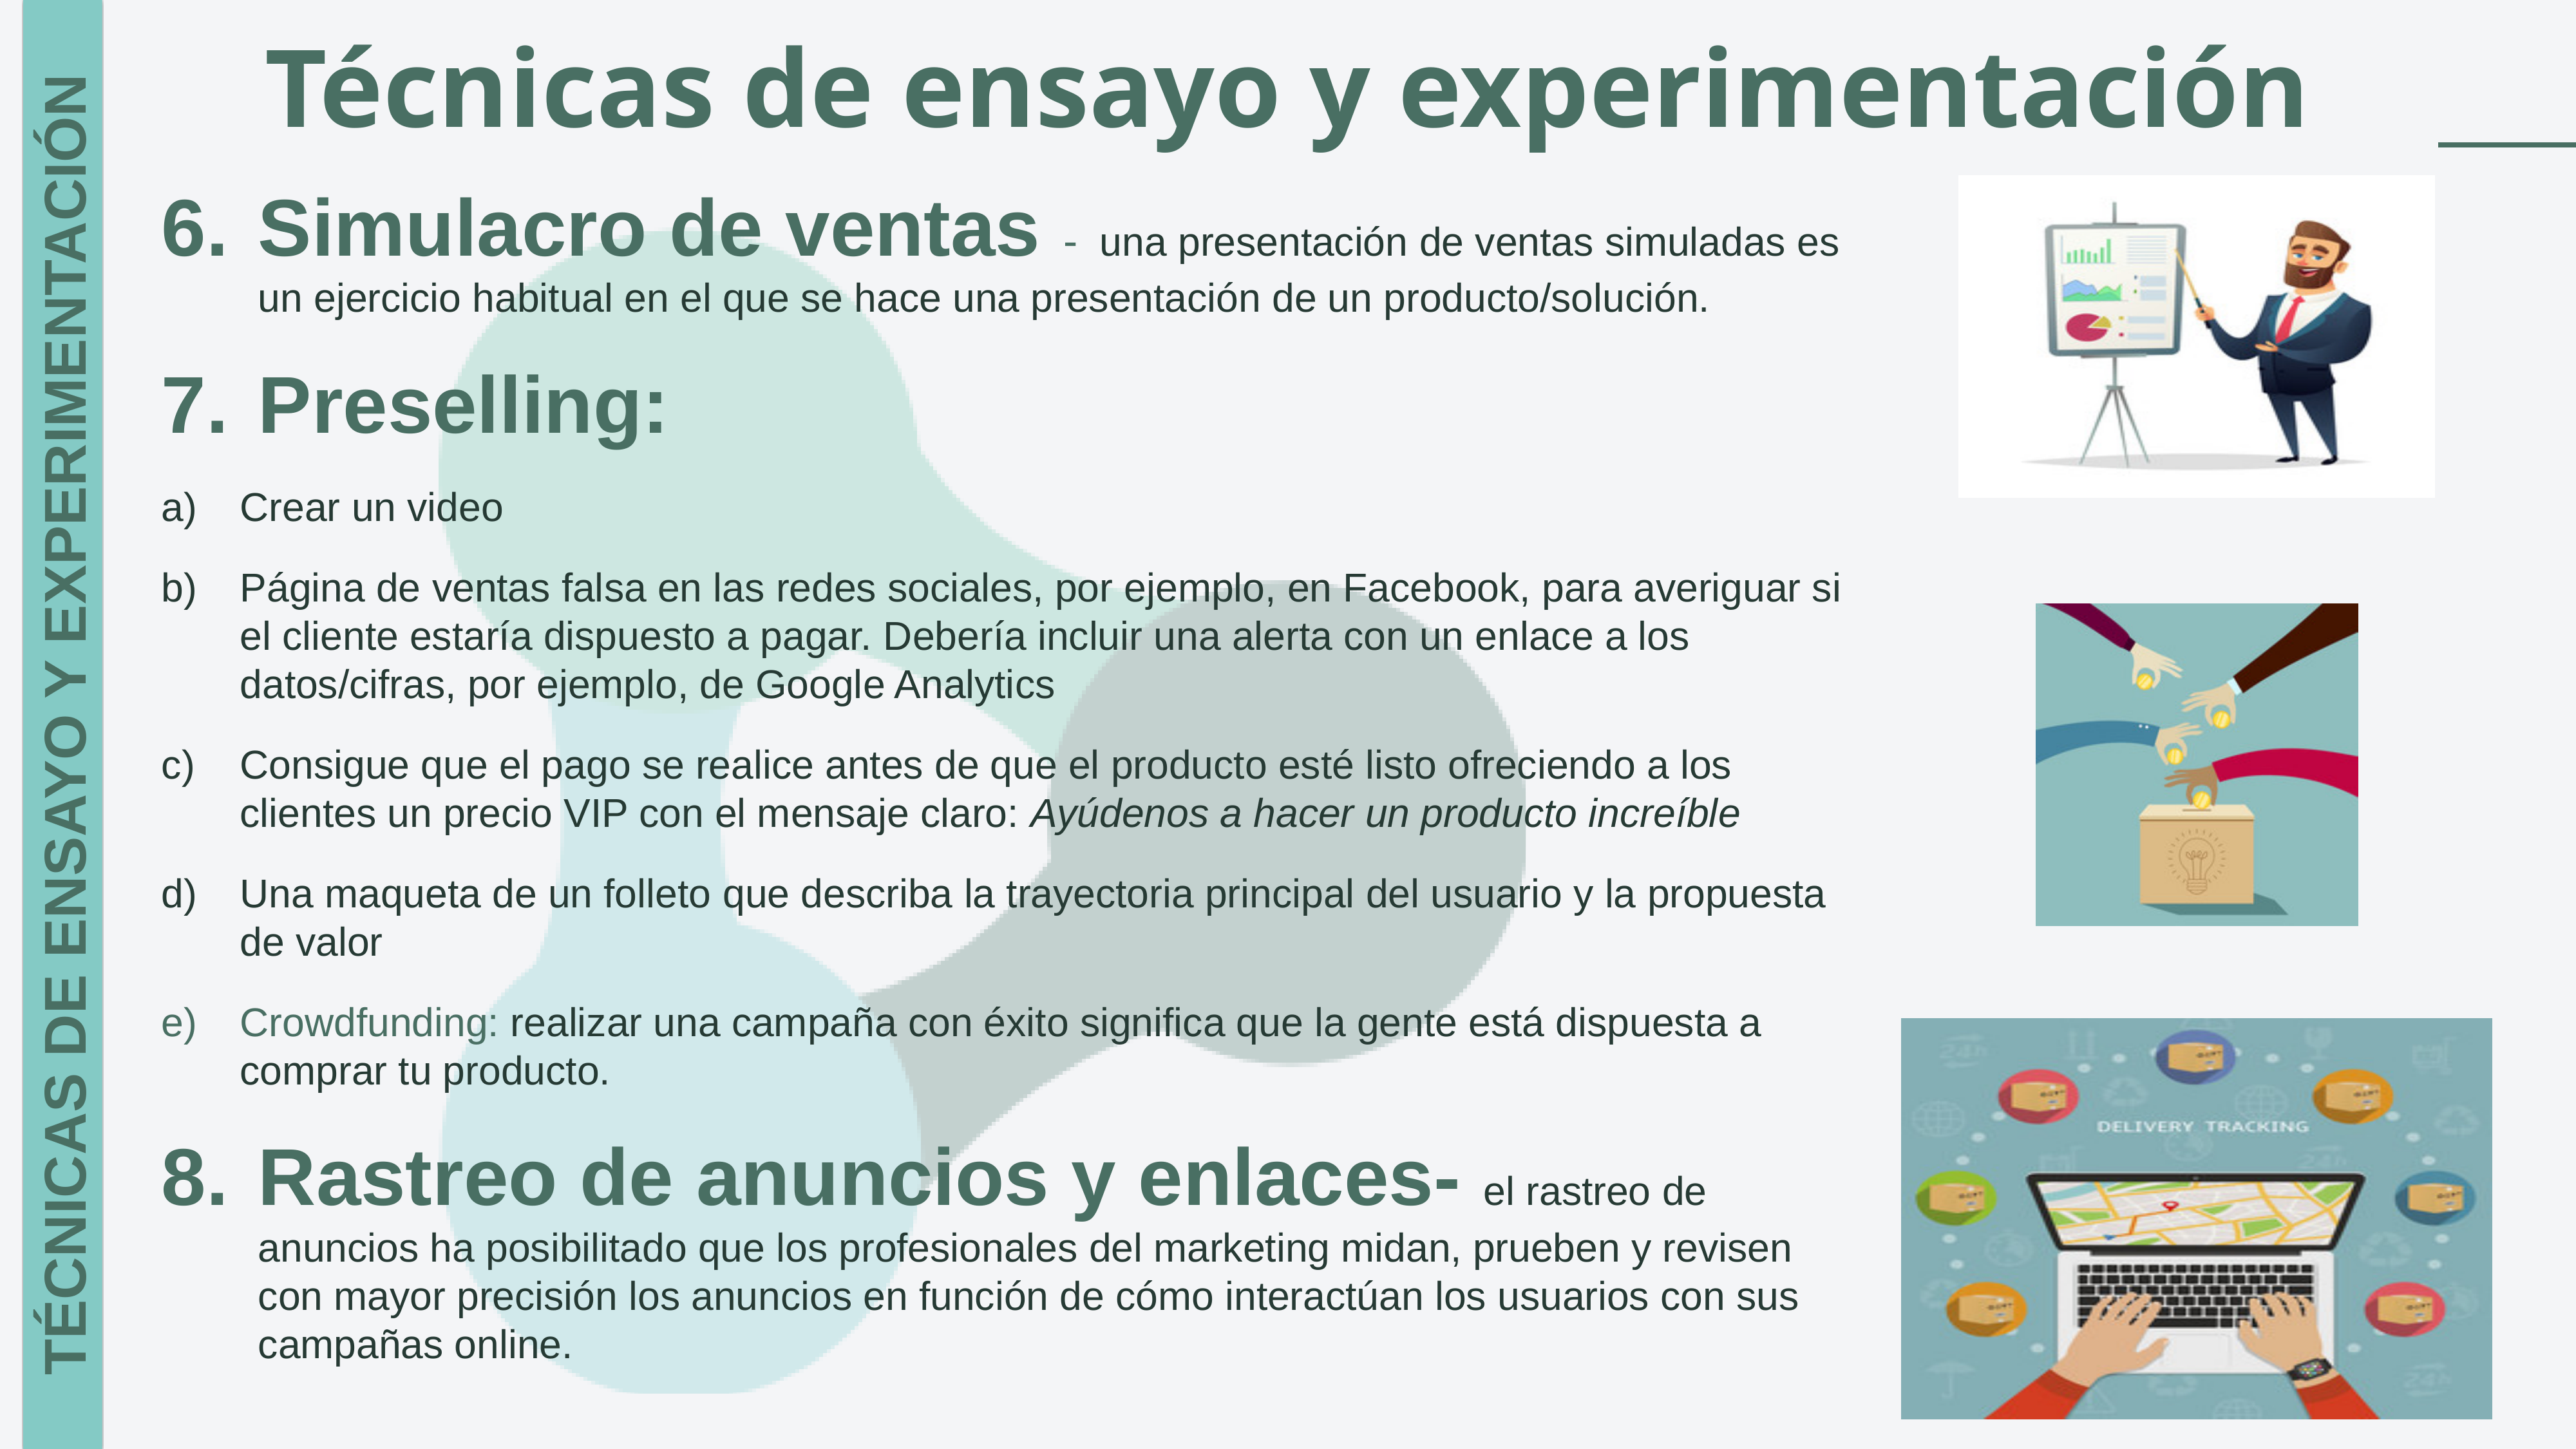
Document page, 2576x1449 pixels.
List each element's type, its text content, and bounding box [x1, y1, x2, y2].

picture [1901, 1018, 2492, 1419]
text_box TÉCNICAS DE ENSAYO Y EXPERIMENTACIÓN [23, 0, 102, 1449]
title Técnicas de ensayo y experimentación [147, 41, 2429, 176]
picture [1958, 175, 2436, 498]
list Simulacro de ventas - una presentación de ventas simuladas es un ejercicio habitual en el que se hace una presentación de un producto/solución. Preselling: Crear un video Página de ventas falsa en las redes sociales, por ejemplo, en Facebook, para averiguar si el cliente estaría dispuesto a pagar. Debería incluir una alerta con un enlace a los datos/cifras, por ejemplo, de Google Analytics Consigue que el pago se realice antes de que el producto esté listo ofreciendo a los clientes un precio VIP con el mensaje claro: Ayúdenos a hacer un producto increíble Una maqueta de un folleto que describa la trayectoria principal del usuario y la propuesta de valor Crowdfunding: realizar una campaña con éxito significa que la gente está dispuesta a comprar tu producto. Rastreo de anuncios y enlaces- el rastreo de anuncios ha posibilitado que los profesionales del marketing midan, prueben y revisen con mayor precisión los anuncios en función de cómo interactúan los usuarios con sus campañas online. [161, 176, 1846, 1394]
picture [2035, 603, 2358, 926]
picture [438, 227, 1526, 1394]
